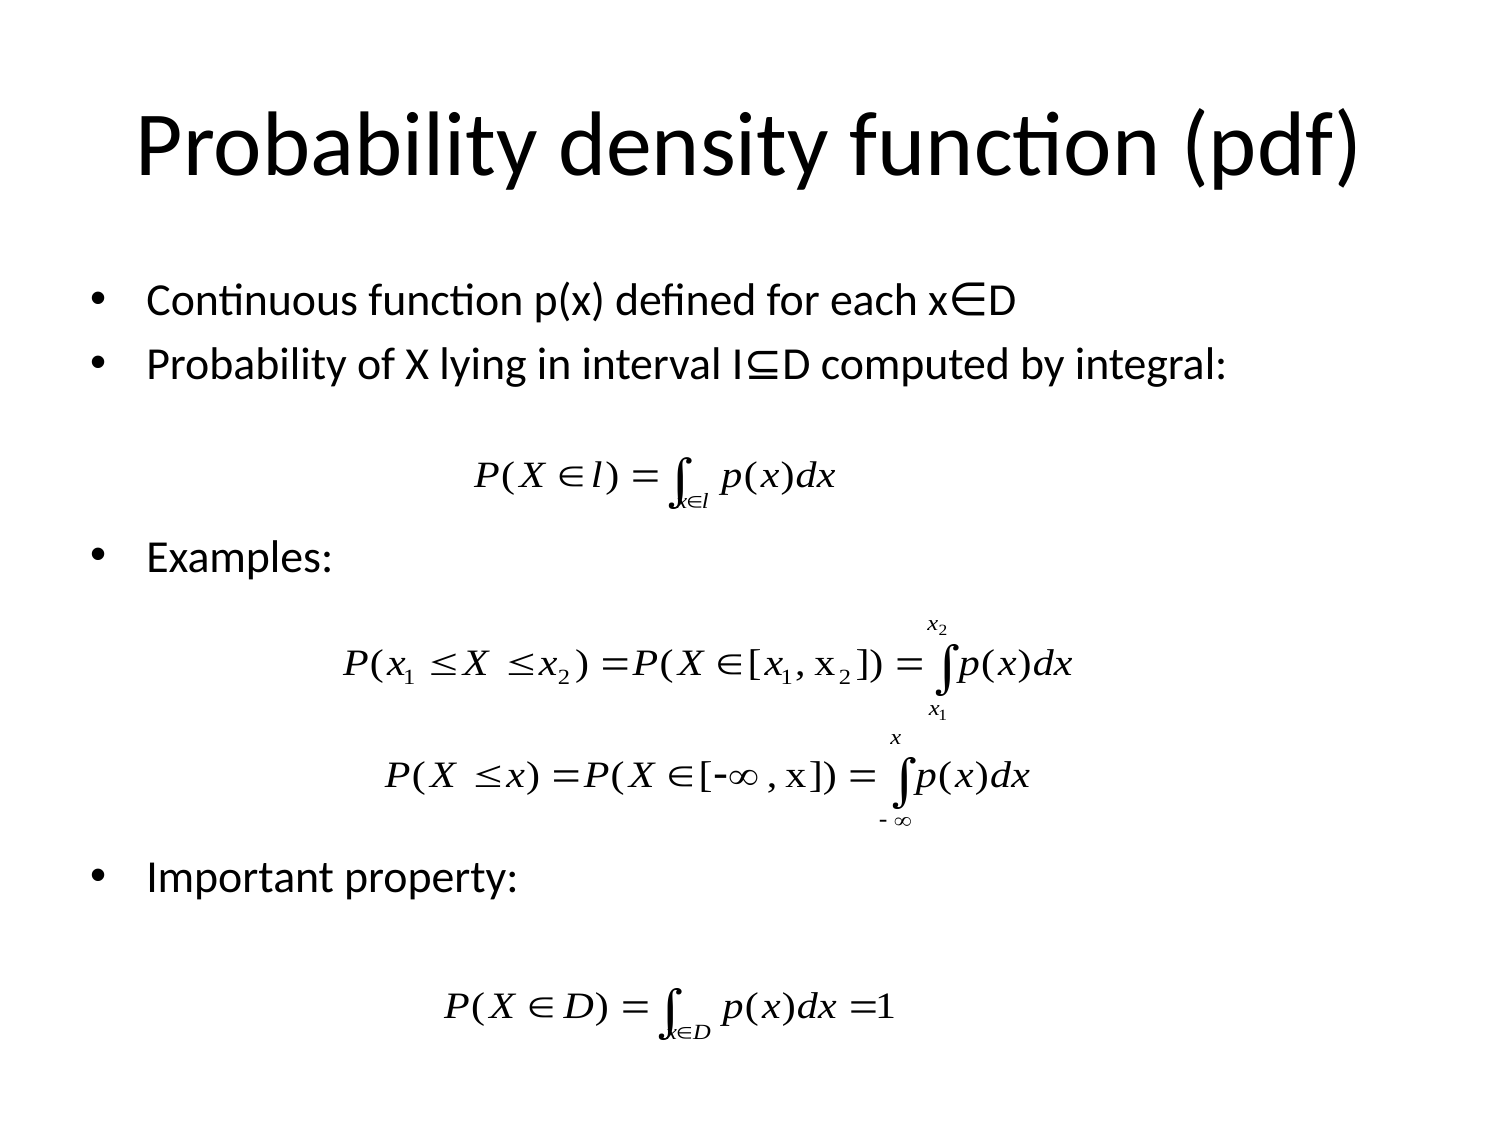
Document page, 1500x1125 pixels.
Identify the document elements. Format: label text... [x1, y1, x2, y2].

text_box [335, 606, 1081, 729]
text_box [466, 444, 845, 516]
list Continuous function p(x) defined for each x∈D Probability of X lying in interval I⊆D computed by integral: Examples: Important property: [75, 262, 1425, 1005]
title Probability density function (pdf) [75, 45, 1425, 233]
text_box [377, 719, 1039, 835]
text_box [436, 975, 899, 1047]
